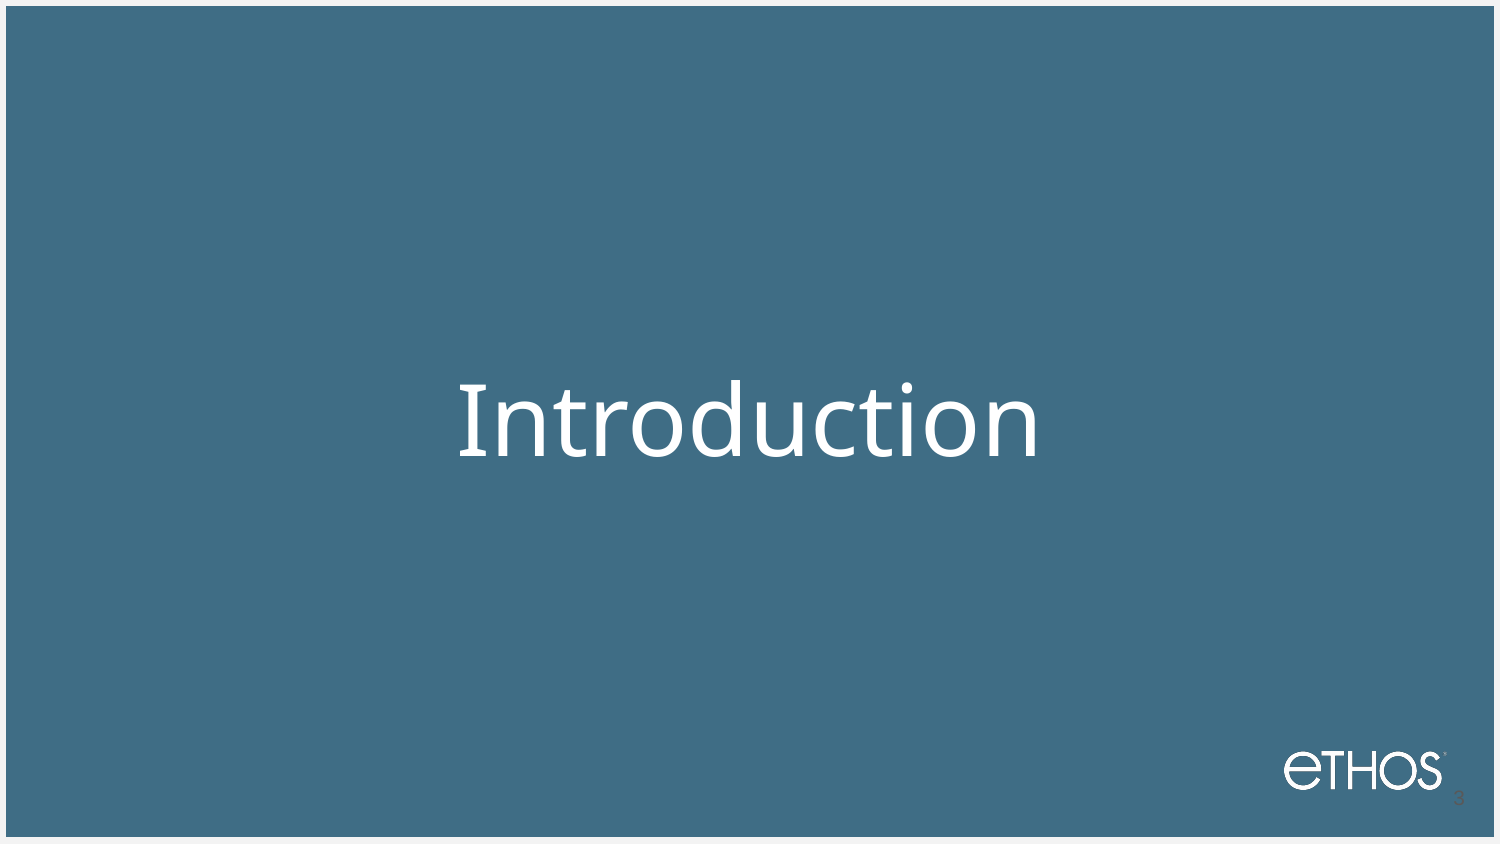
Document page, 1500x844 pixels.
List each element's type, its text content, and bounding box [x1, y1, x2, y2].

picture [1284, 751, 1447, 790]
text_box Introduction [112, 95, 1388, 696]
slide_number 3 [1389, 764, 1480, 830]
text_box [0, 0, 1500, 844]
